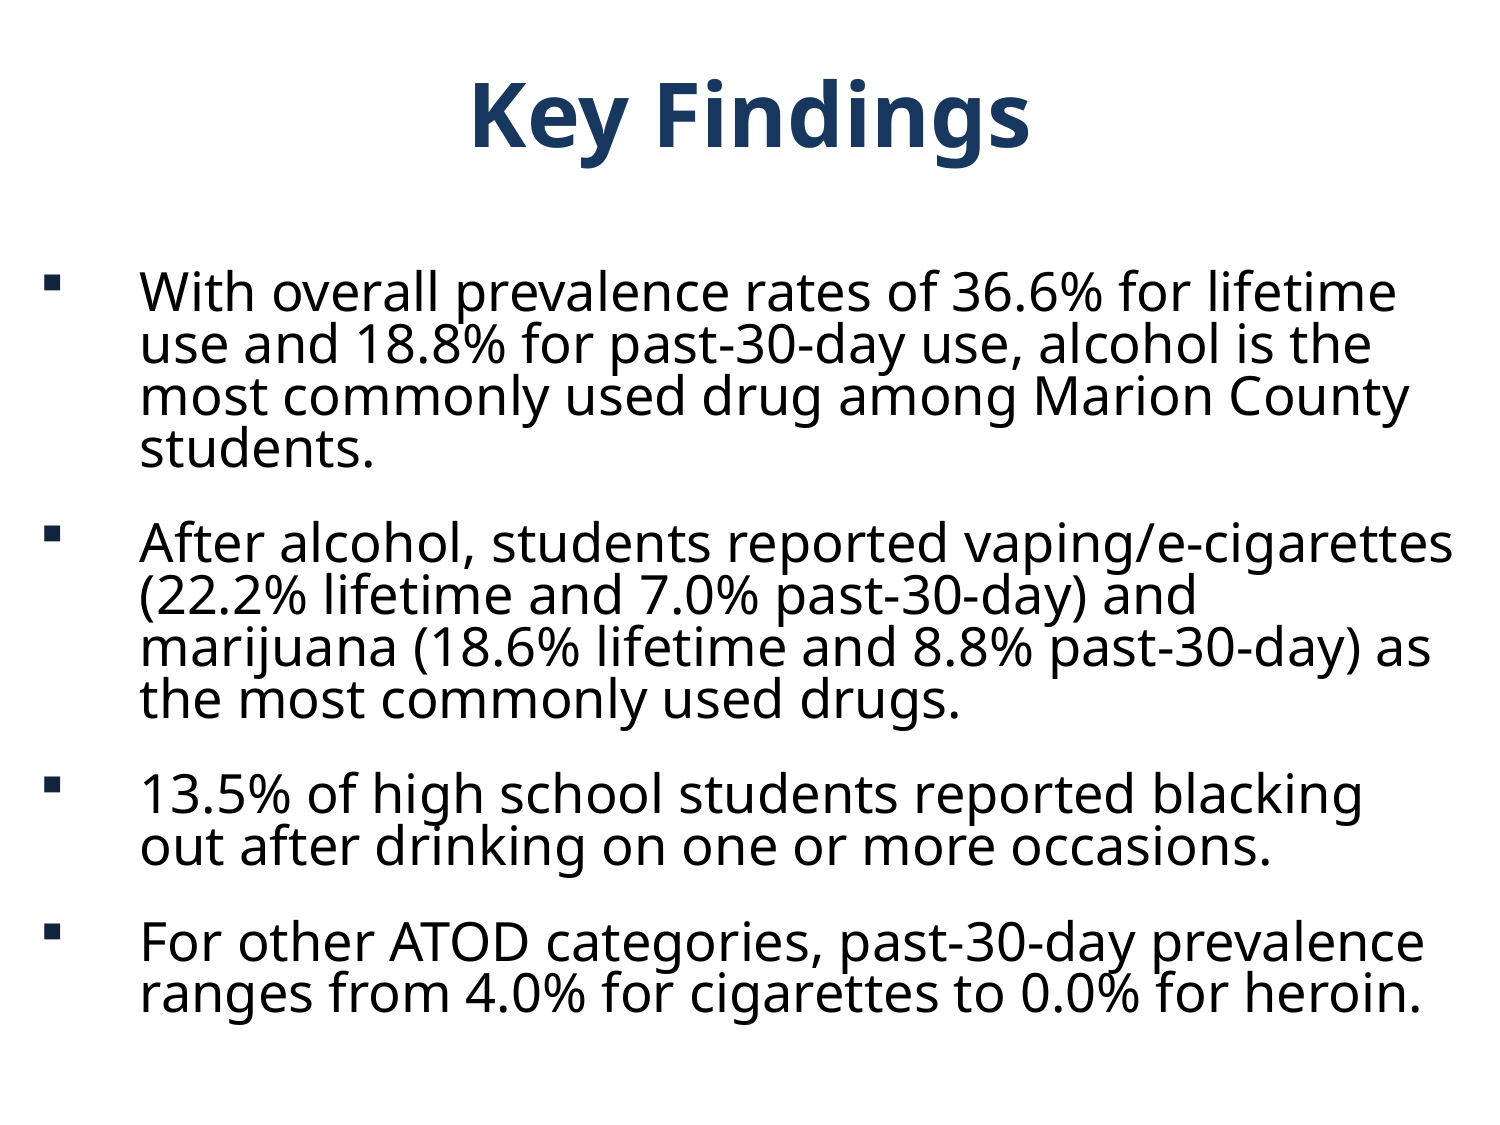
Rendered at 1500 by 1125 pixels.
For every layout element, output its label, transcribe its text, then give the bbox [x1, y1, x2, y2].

text_box With overall prevalence rates of 36.6% for lifetime use and 18.8% for past-30-day use, alcohol is the most commonly used drug among Marion County students. After alcohol, students reported vaping/e-cigarettes (22.2% lifetime and 7.0% past-30-day) and marijuana (18.6% lifetime and 8.8% past-30-day) as the most commonly used drugs. 13.5% of high school students reported blacking out after drinking on one or more occasions. For other ATOD categories, past-30-day prevalence ranges from 4.0% for cigarettes to 0.0% for heroin. [24, 262, 1475, 988]
text_box Key Findings [37, 62, 1463, 174]
